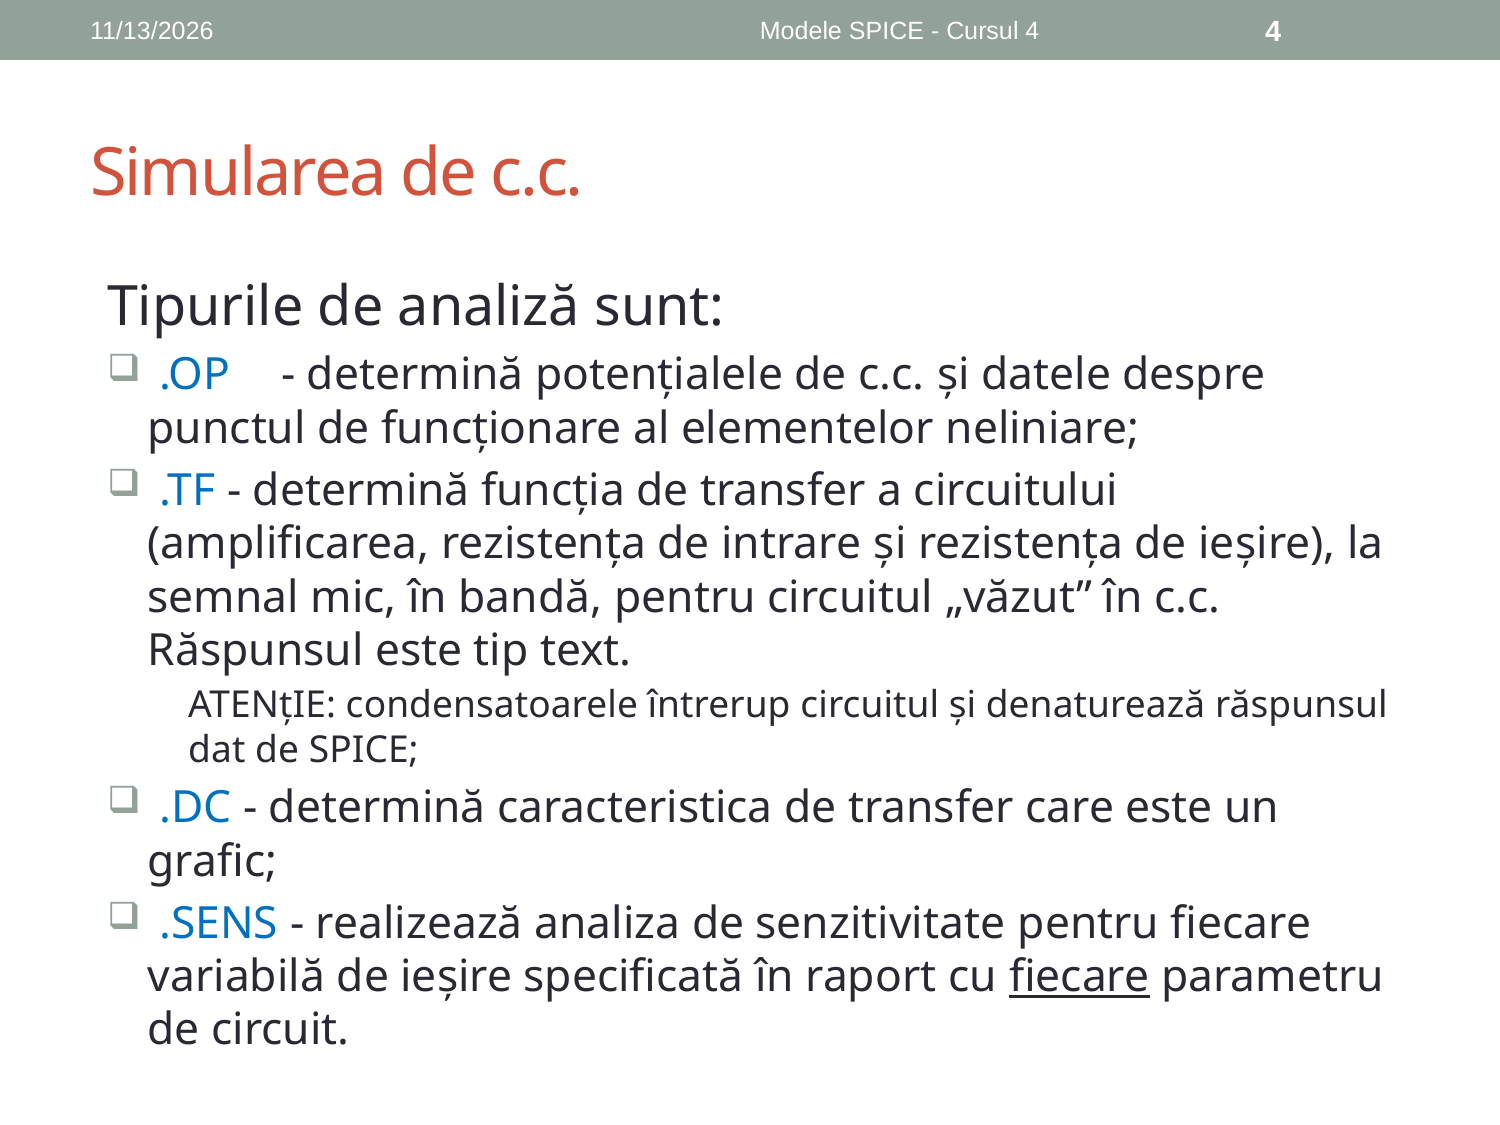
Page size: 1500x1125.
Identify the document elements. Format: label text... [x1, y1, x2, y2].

list Tipurile de analiză sunt: .OP - determină potențialele de c.c. şi datele despre punctul de funcționare al elementelor neliniare; .TF - determină funcția de transfer a circuitului (amplificarea, rezistența de intrare şi rezistența de ieşire), la semnal mic, în bandă, pentru circuitul „văzut” în c.c. Răspunsul este tip text. ATENțIE: condensatoarele întrerup circuitul și denaturează răspunsul dat de SPICE; .DC - determină caracteristica de transfer care este un grafic; .SENS - realizează analiza de senzitivitate pentru fiecare variabilă de ieşire specificată în raport cu fiecare parametru de circuit. [75, 262, 1425, 1063]
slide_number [75, 3, 550, 57]
footer Modele SPICE - Cursul 4 [562, 3, 1238, 57]
title Simularea de c.c. [75, 87, 1425, 250]
slide_number 4 [1250, 3, 1425, 57]
